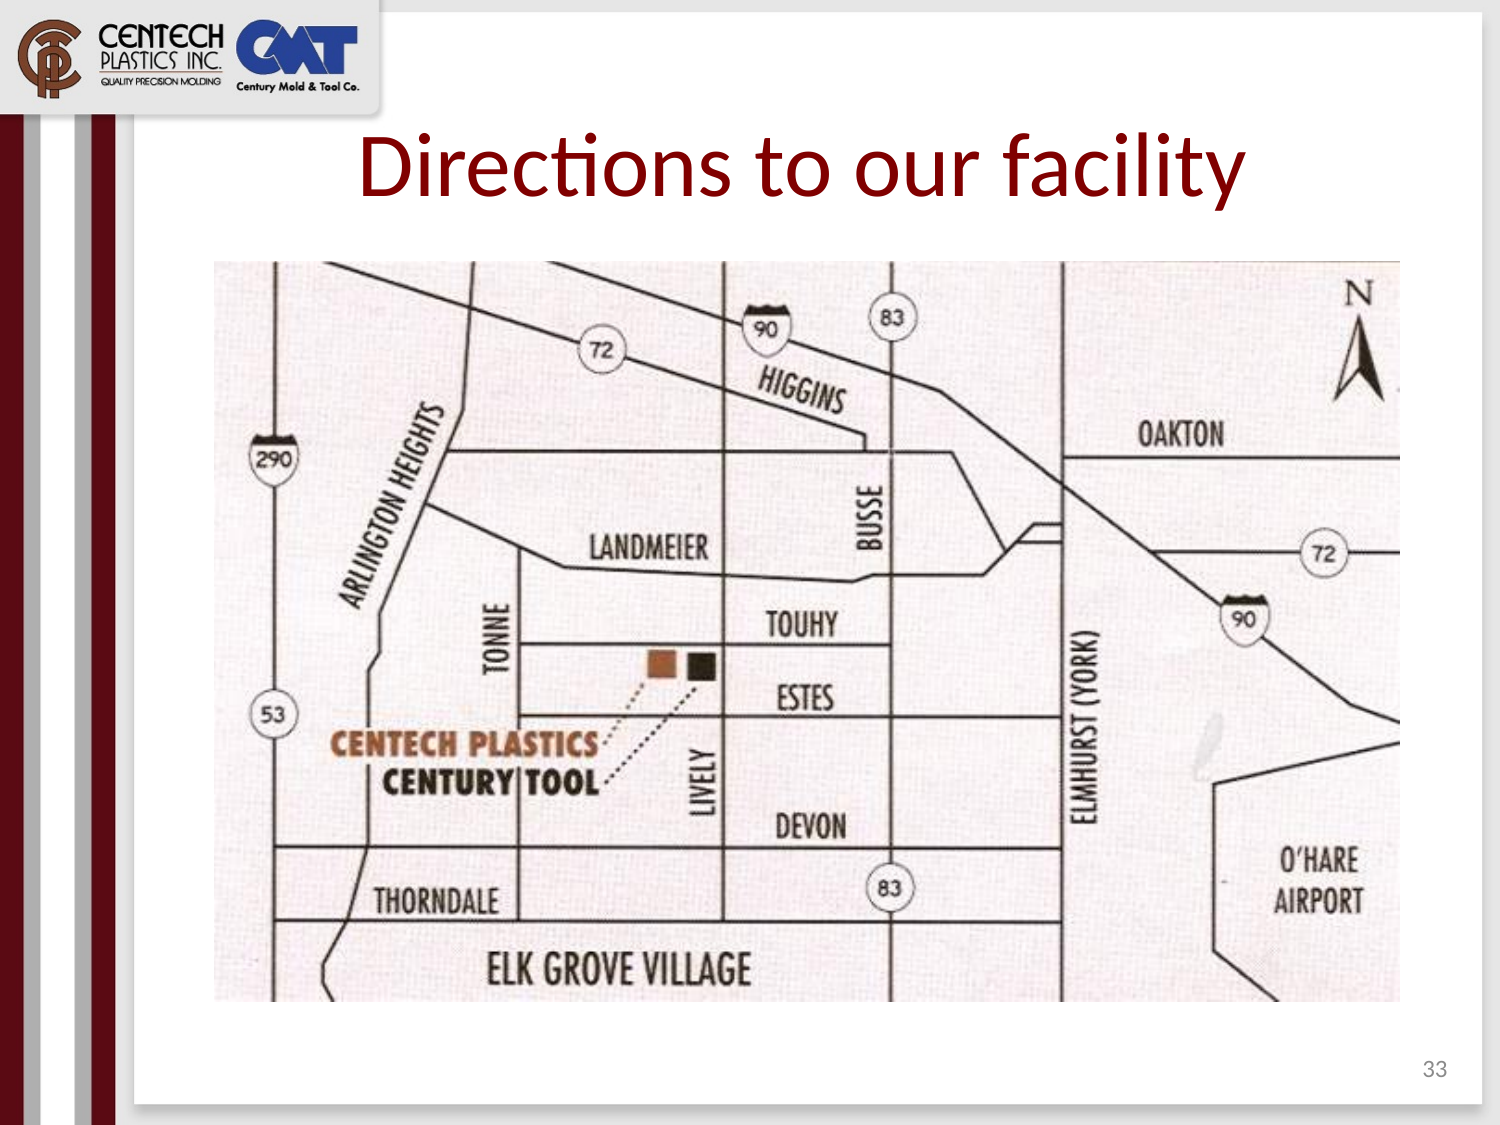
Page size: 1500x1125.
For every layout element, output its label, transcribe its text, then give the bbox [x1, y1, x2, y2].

picture [0, 0, 1500, 1125]
slide_number 33 [1112, 1037, 1463, 1098]
title Directions to our facility [142, 87, 1463, 233]
